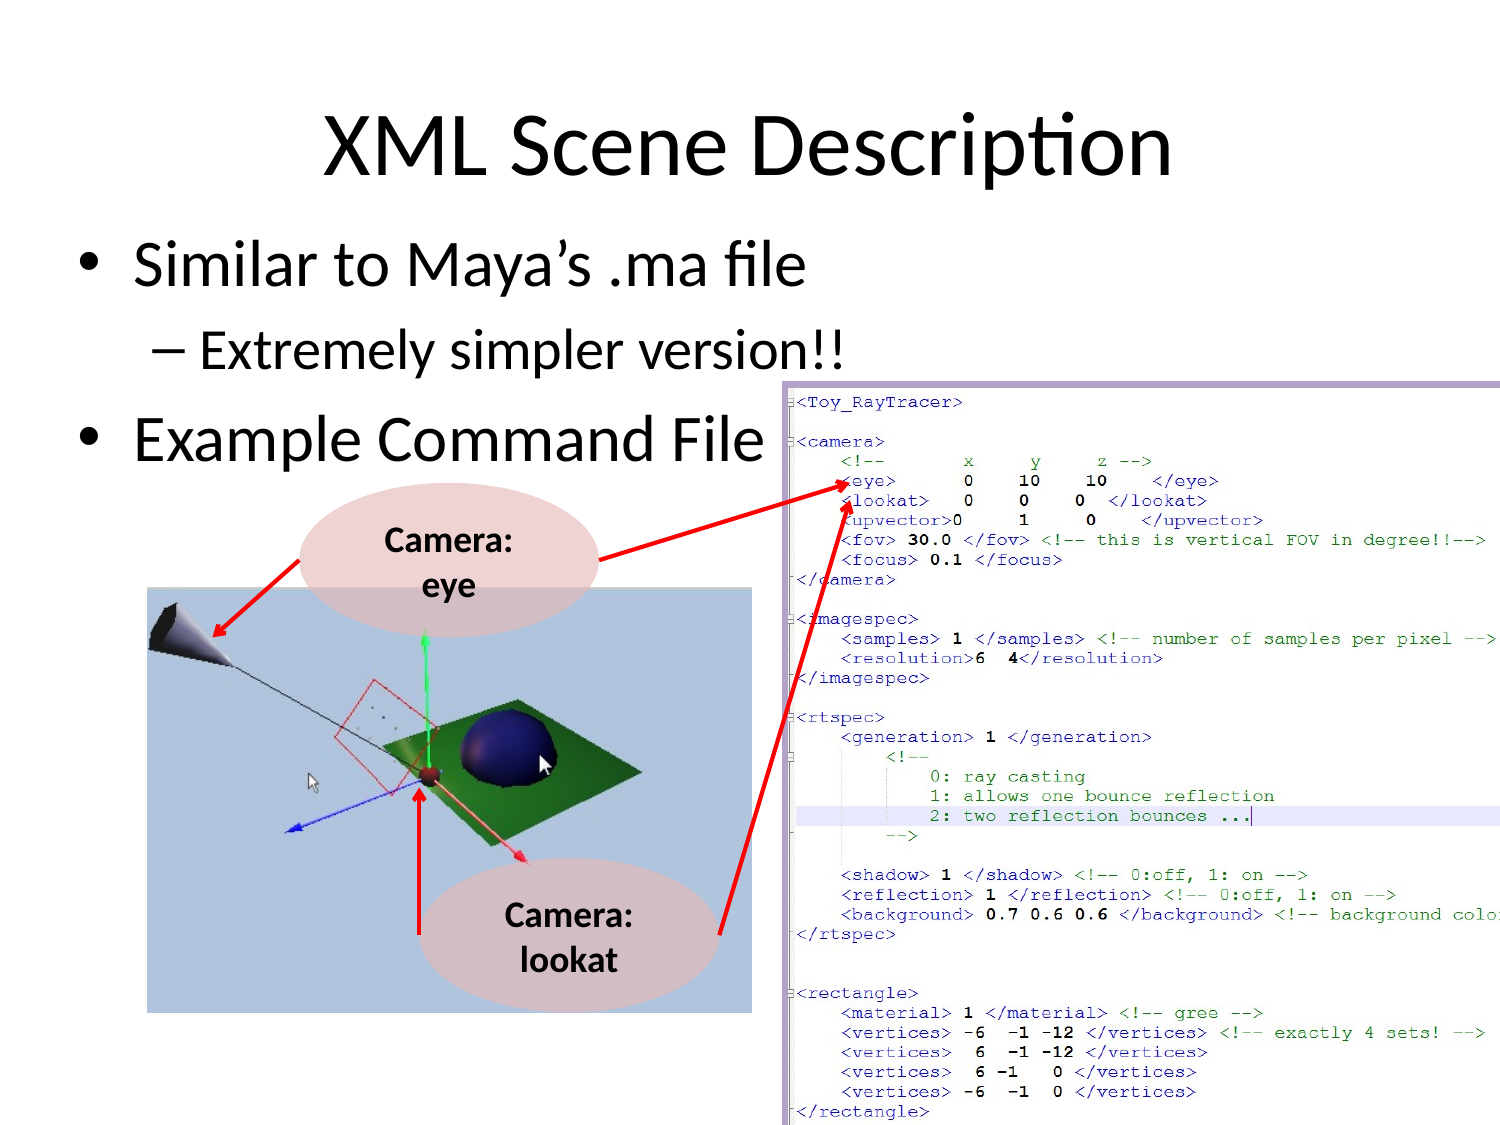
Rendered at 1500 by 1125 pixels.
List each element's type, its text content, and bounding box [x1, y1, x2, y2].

list Similar to Maya’s .ma file Extremely simpler version!! Example Command File [62, 212, 1338, 888]
title XML Scene Description [75, 45, 1425, 233]
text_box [598, 482, 851, 561]
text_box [212, 559, 300, 638]
picture [787, 387, 1500, 1125]
text_box Camera: eye [297, 480, 601, 585]
picture [146, 587, 752, 1013]
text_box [719, 499, 851, 936]
